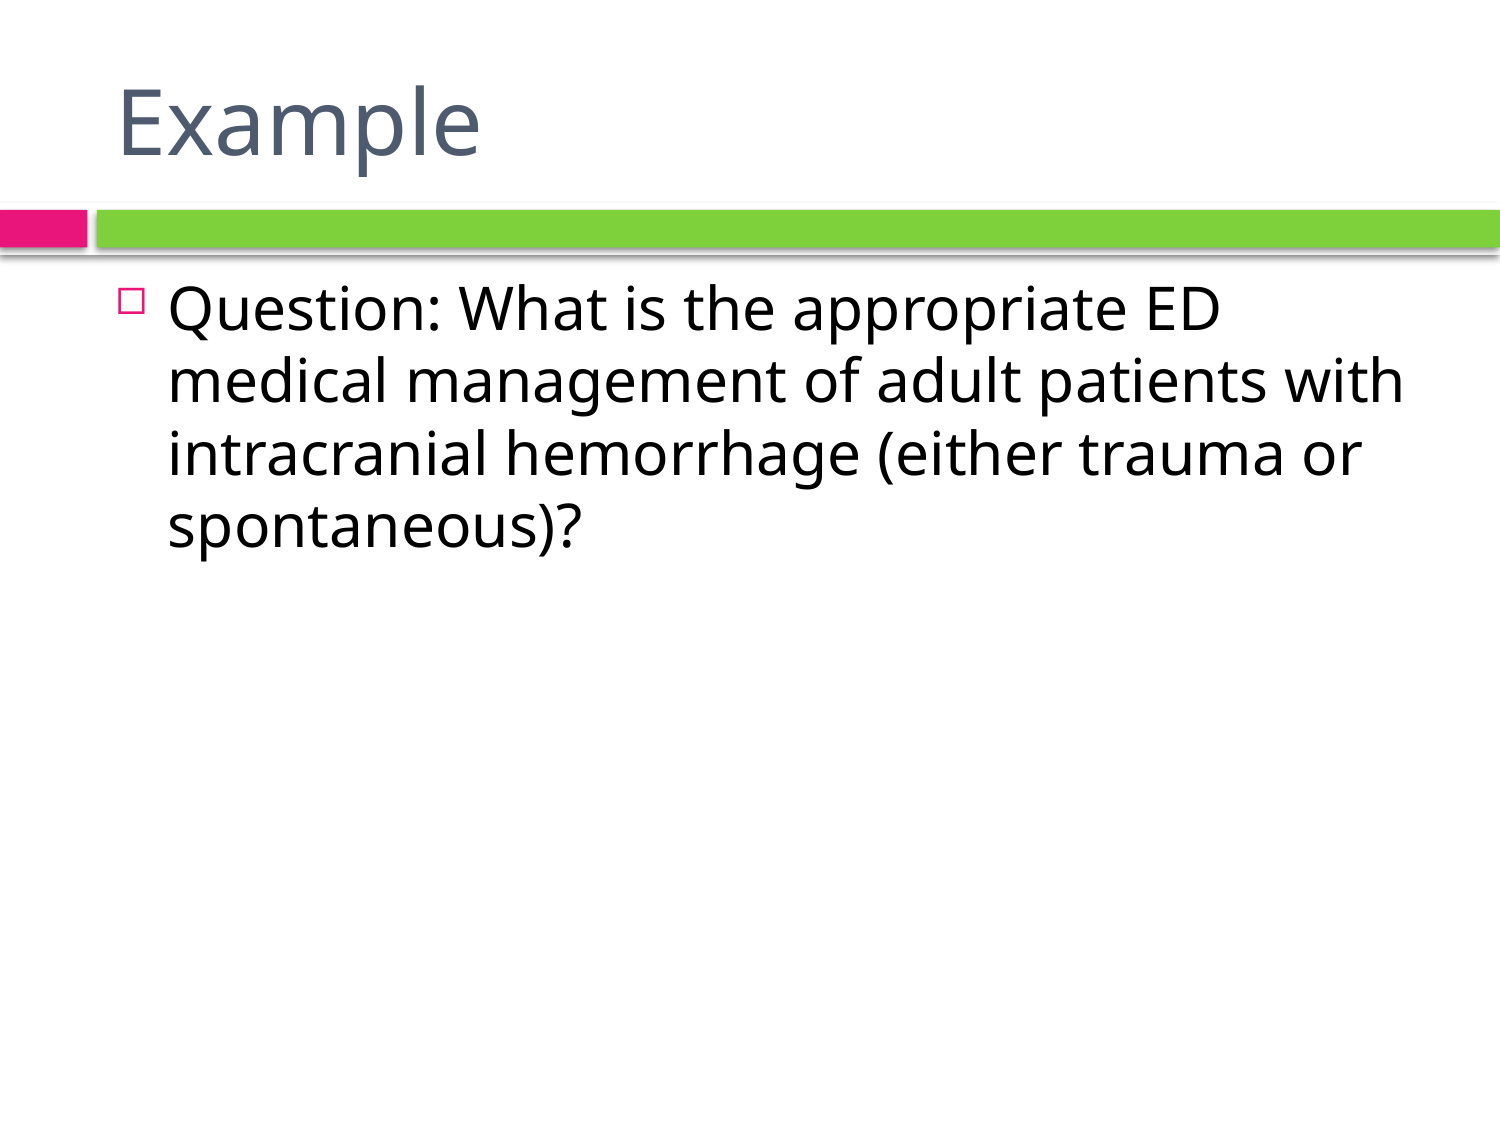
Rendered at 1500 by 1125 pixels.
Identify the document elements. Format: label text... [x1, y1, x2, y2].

list Question: What is the appropriate ED medical management of adult patients with intracranial hemorrhage (either trauma or spontaneous)? [100, 262, 1439, 1001]
title Example [100, 37, 1439, 201]
